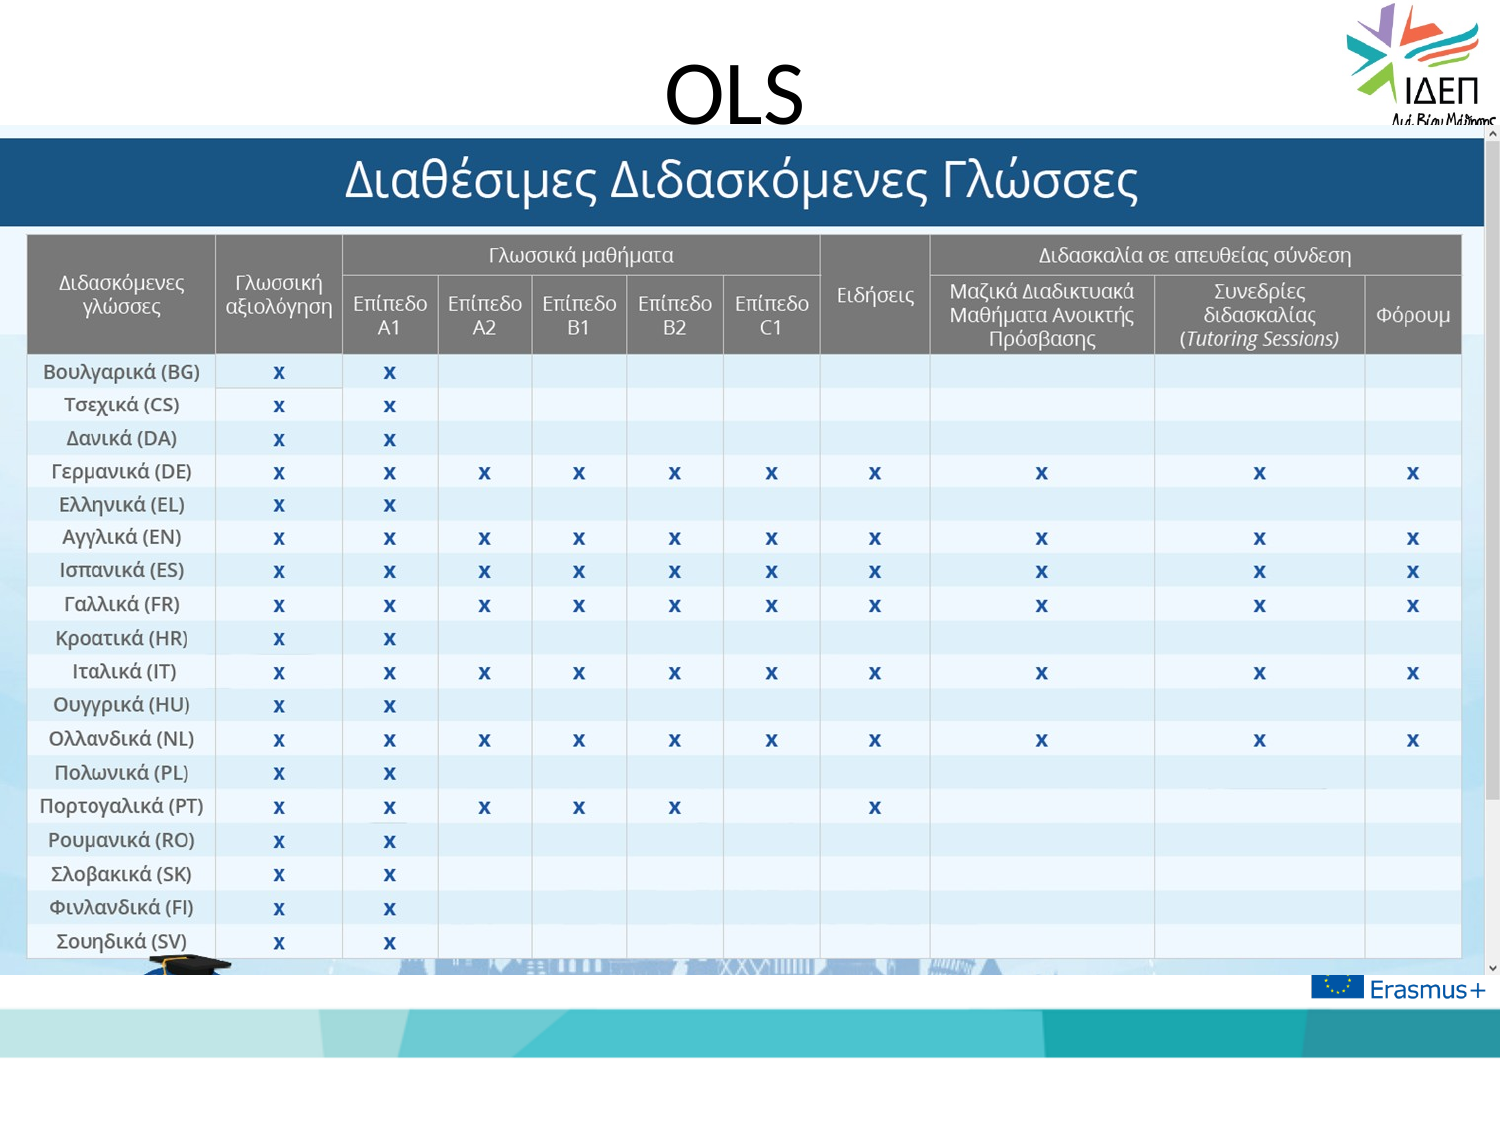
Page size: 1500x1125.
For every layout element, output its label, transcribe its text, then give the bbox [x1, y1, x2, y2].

text_box OLS [662, 30, 808, 125]
text_box [0, 125, 1500, 975]
picture [0, 975, 1500, 1062]
picture [1342, 0, 1500, 125]
